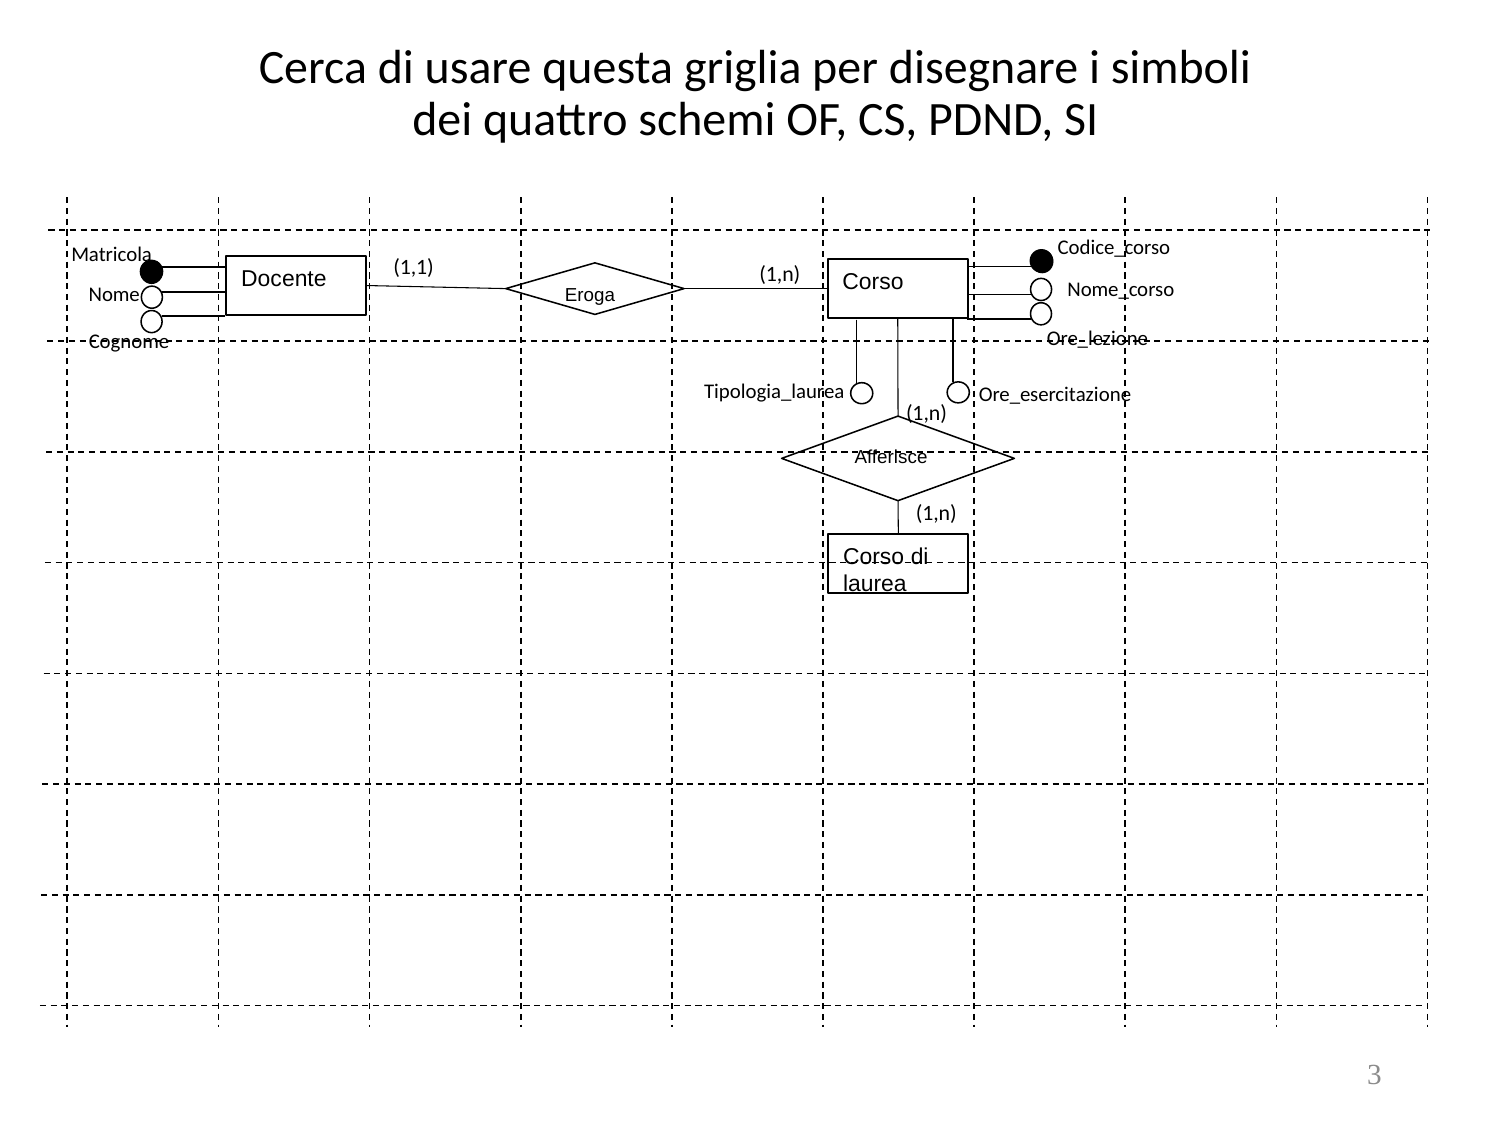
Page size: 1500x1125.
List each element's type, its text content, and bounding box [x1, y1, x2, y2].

title Cerca di usare questa griglia per disegnare i simboli dei quattro schemi OF, CS, PDND, SI [39, 33, 1472, 154]
text_box Nome [73, 272, 155, 313]
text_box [967, 278, 1052, 301]
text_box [141, 310, 226, 333]
text_box Corso [827, 259, 968, 319]
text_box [68, 341, 218, 1006]
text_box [975, 341, 1125, 1006]
text_box (1,n) [744, 252, 816, 288]
text_box Nome_corso [1052, 268, 1125, 309]
text_box Codice_corso [1126, 225, 1186, 230]
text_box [219, 341, 369, 1006]
text_box (1,n) [744, 289, 816, 294]
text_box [370, 341, 520, 1006]
text_box (1,1) [378, 245, 449, 285]
text_box Matricola [56, 233, 67, 273]
text_box Cognome [74, 320, 185, 341]
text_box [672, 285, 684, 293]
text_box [366, 285, 506, 289]
text_box Nome_corso [1126, 268, 1192, 309]
text_box Matricola [68, 233, 167, 273]
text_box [899, 350, 904, 373]
text_box Ore_lezione [1126, 317, 1164, 341]
text_box Eroga [521, 262, 671, 315]
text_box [819, 350, 897, 373]
text_box Codice_corso [1043, 231, 1125, 266]
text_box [39, 341, 67, 1006]
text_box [141, 286, 226, 309]
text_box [823, 341, 974, 1006]
text_box Eroga [506, 284, 520, 293]
slide_number 3 [1059, 1042, 1397, 1103]
text_box Codice_corso [1126, 231, 1186, 266]
text_box Docente [226, 256, 367, 316]
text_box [521, 341, 671, 1006]
text_box Ore_lezione [1032, 317, 1125, 341]
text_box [967, 302, 1052, 325]
text_box Codice_corso [1043, 225, 1125, 230]
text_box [141, 261, 226, 284]
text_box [672, 341, 822, 1006]
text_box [1126, 341, 1276, 1006]
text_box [968, 250, 1053, 273]
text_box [1277, 341, 1427, 1006]
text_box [916, 349, 1001, 372]
